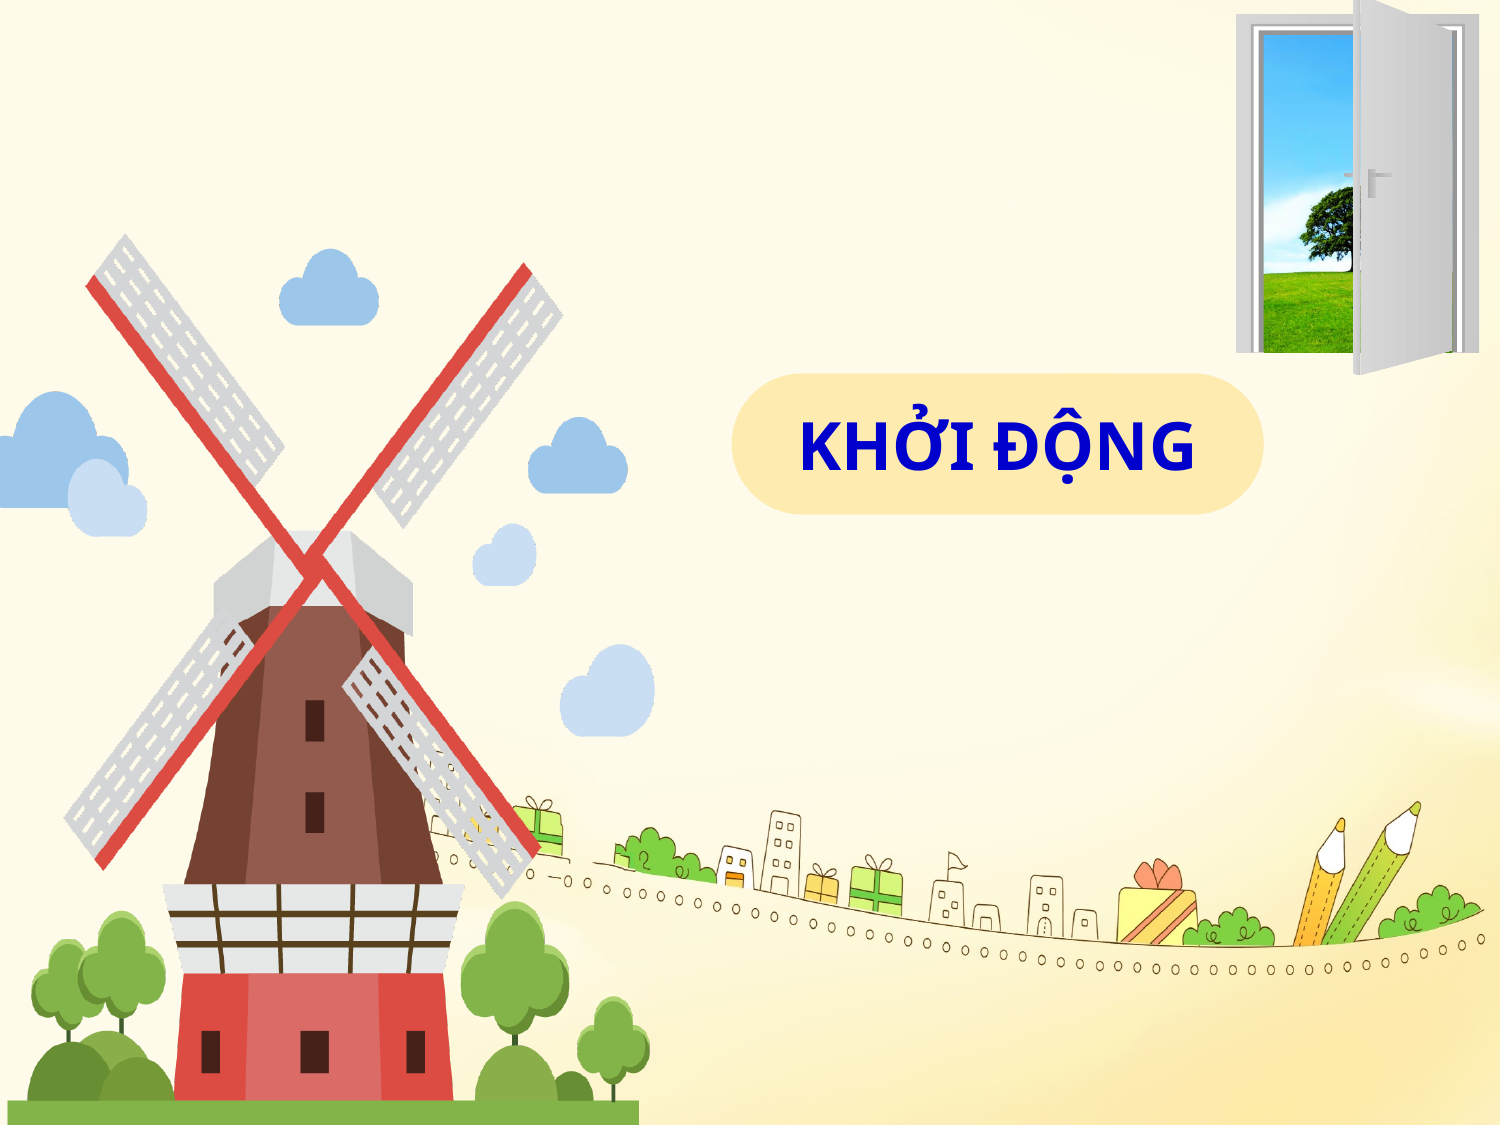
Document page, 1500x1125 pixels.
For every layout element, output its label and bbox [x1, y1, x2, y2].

picture [0, 72, 732, 1125]
text_box [0, 0, 1500, 1125]
text_box [1236, 0, 1480, 376]
